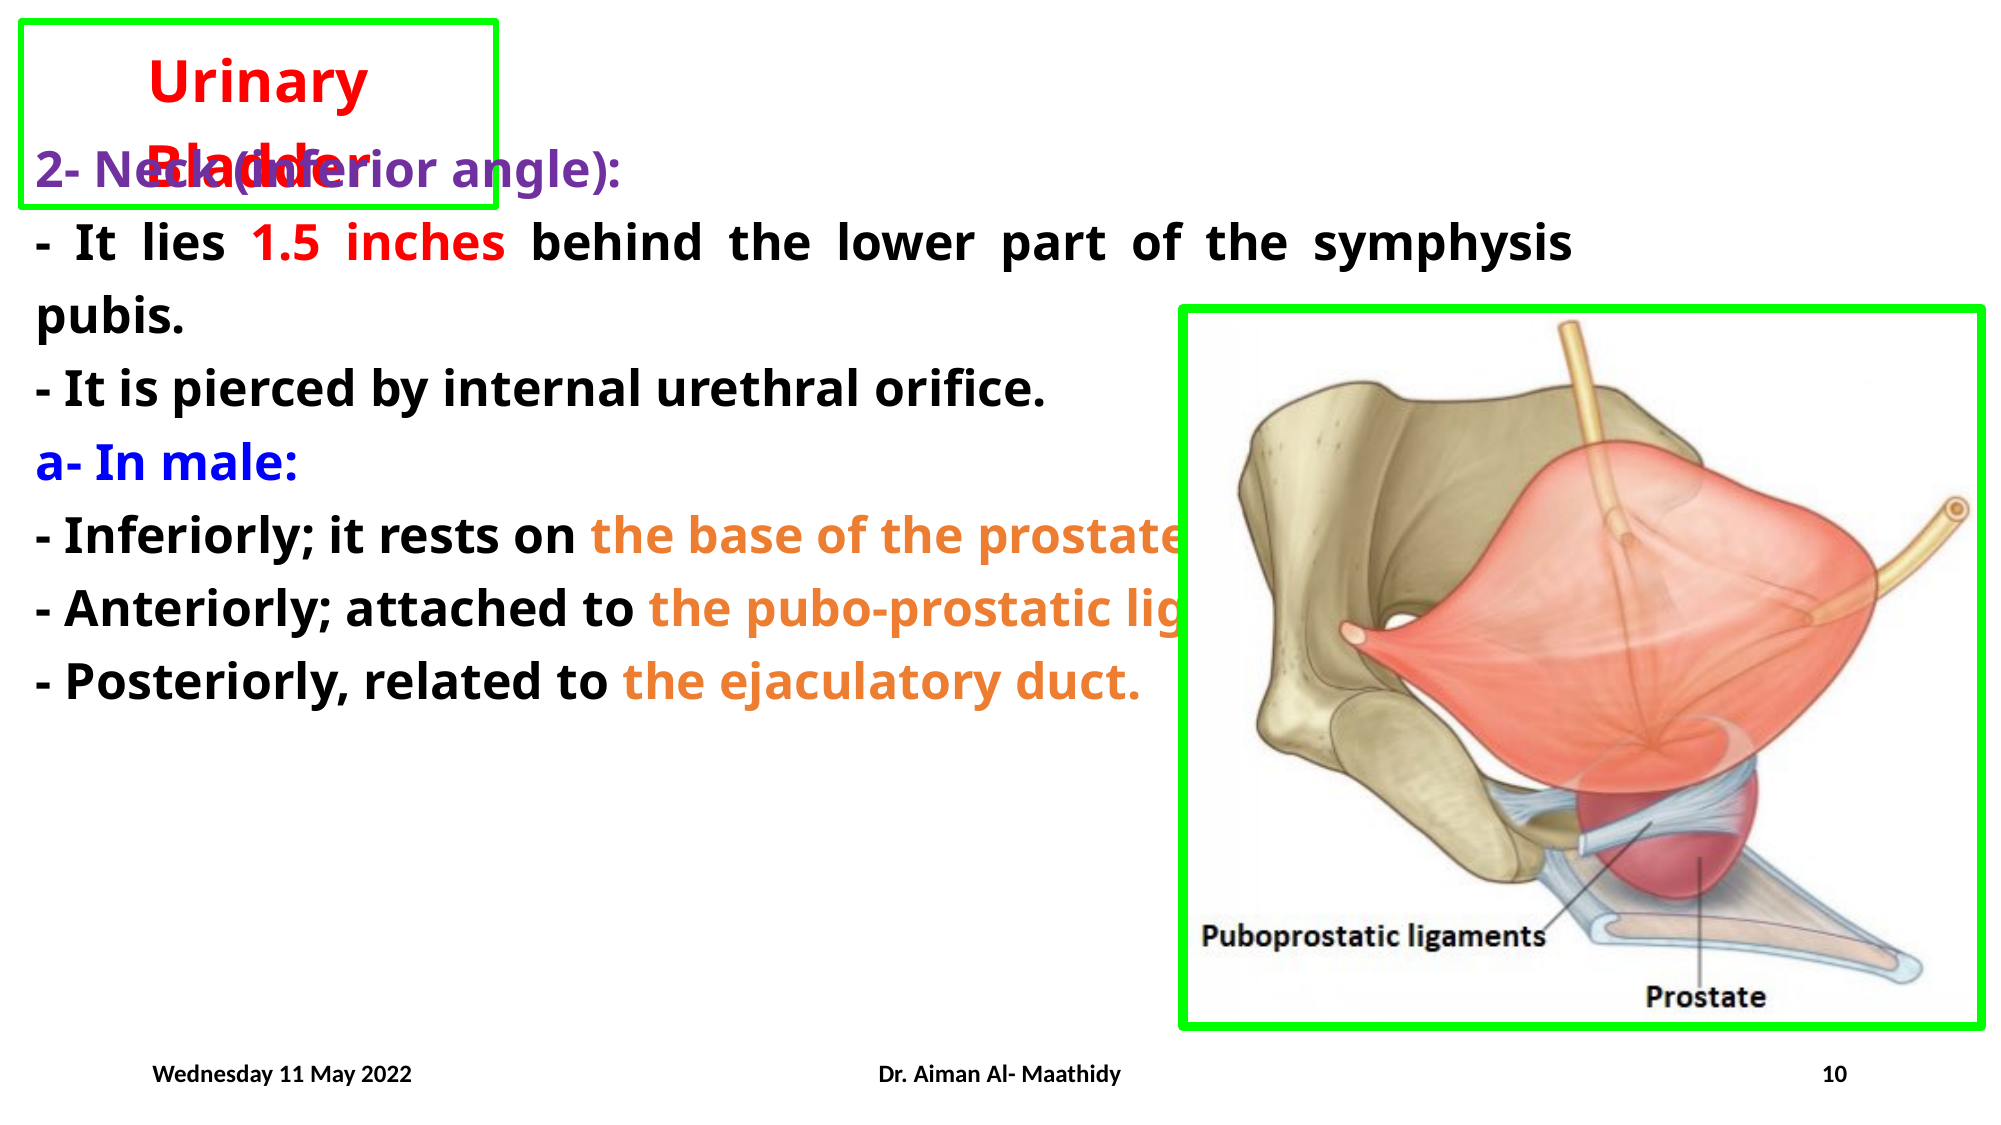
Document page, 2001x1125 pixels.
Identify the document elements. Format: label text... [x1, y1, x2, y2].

slide_number 10 [1412, 1042, 1863, 1103]
text_box 2- Neck (inferior angle): - It lies 1.5 inches behind the lower part of the symphysis pubis. - It is pierced by internal urethral orifice. a- In male: - Inferiorly; it rests on the base of the prostate gland. - Anteriorly; attached to the pubo-prostatic ligament. - Posteriorly, related to the ejaculatory duct. [21, 116, 1589, 717]
footer Dr. Aiman Al- Maathidy [662, 1042, 1338, 1103]
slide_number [137, 1042, 588, 1103]
picture [1187, 313, 1977, 1022]
text_box Urinary Bladder [21, 21, 496, 116]
